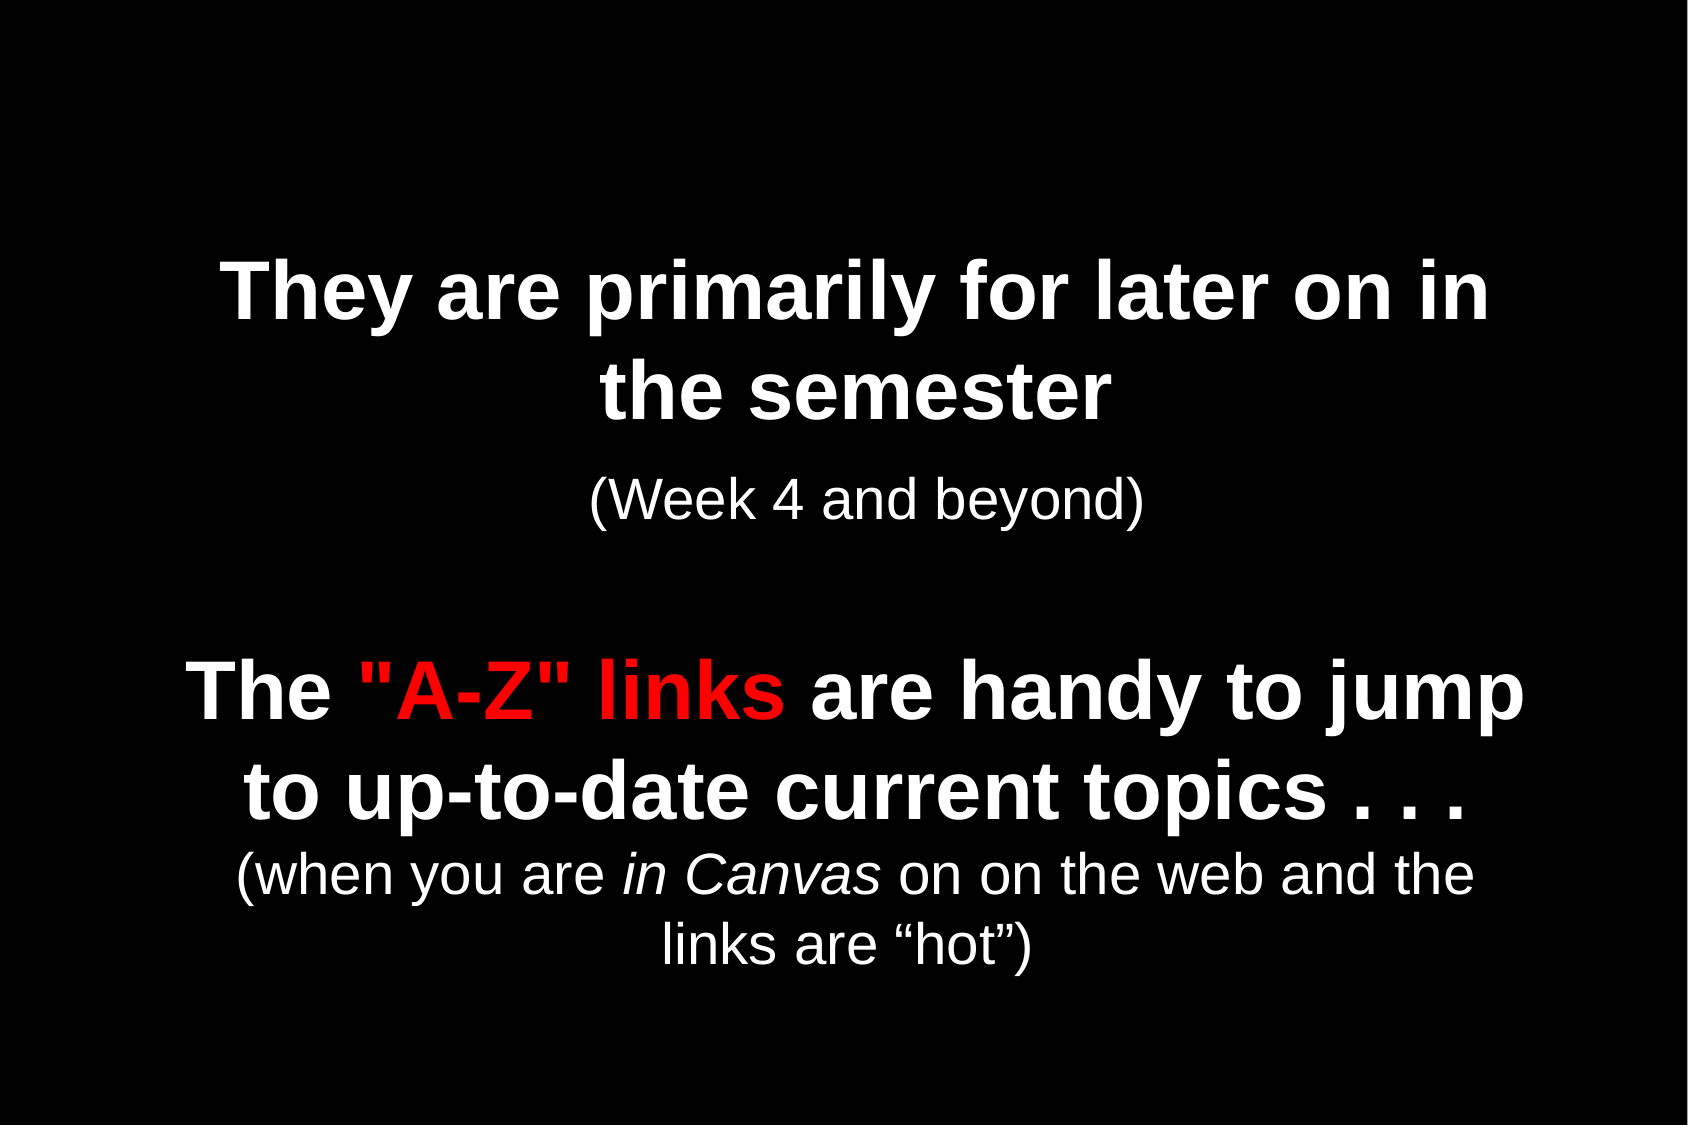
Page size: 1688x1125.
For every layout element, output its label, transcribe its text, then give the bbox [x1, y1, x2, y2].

text_box They are primarily for later on in the semester (Week 4 and beyond) The "A-Z" links are handy to jump to up-to-date current topics . . . (when you are in Canvas on on the web and the links are “hot”) [156, 229, 1557, 984]
